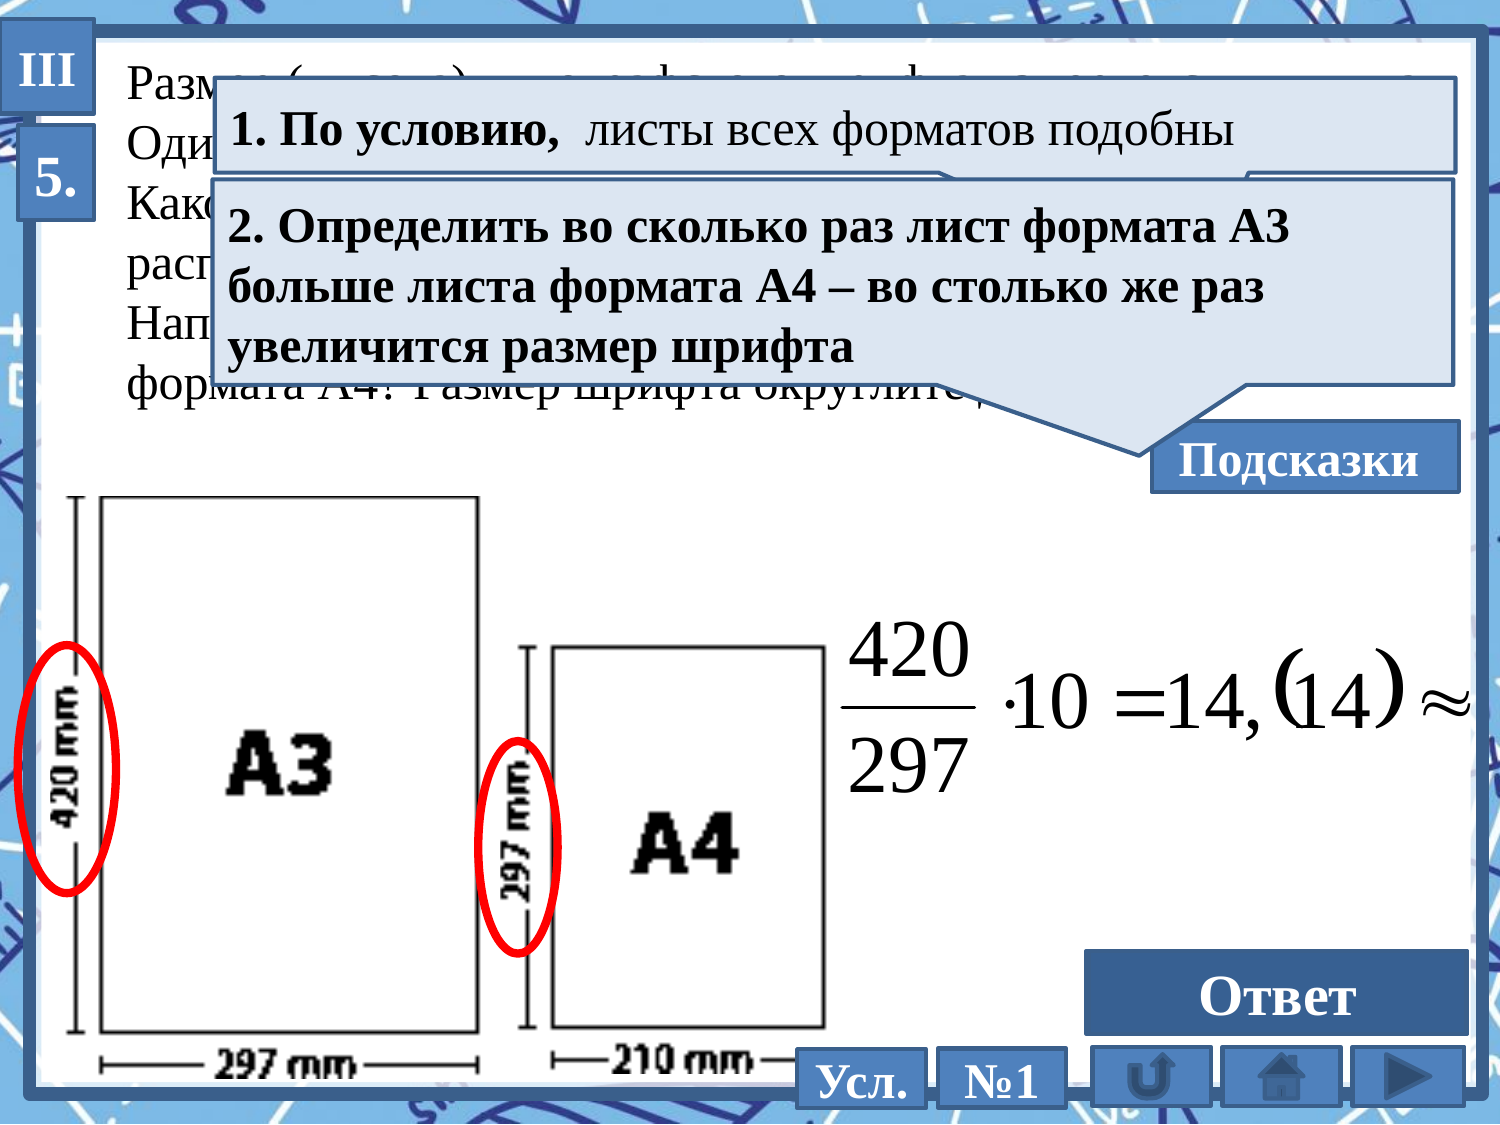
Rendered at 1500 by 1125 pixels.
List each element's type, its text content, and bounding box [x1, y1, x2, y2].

text_box Усл. [795, 1047, 928, 1110]
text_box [828, 597, 1476, 811]
text_box [1087, 949, 1469, 1036]
text_box 2. Определить во сколько раз лист формата А3 больше листа формата А4 – во столько же раз увеличится размер шрифта [210, 177, 1456, 458]
picture [50, 491, 836, 1079]
picture [0, 0, 1500, 1124]
text_box [1220, 1045, 1343, 1108]
text_box 1. По условию, листы всех форматов подобны [212, 75, 1458, 177]
text_box [1090, 1045, 1213, 1108]
text_box III [0, 17, 96, 116]
text_box 5. [16, 123, 96, 222]
text_box [15, 654, 45, 884]
text_box Подсказки [1150, 419, 1461, 494]
text_box Размер (высота) типографского шрифта измеряется в пунктах. Один пункт равен 1/72 дюйма, то есть 0,3528 мм. Какой высоты нужен шрифт (в пунктах), чтобы текст был расположен на листе формата А3 так же, как этот же текст, Напечатанный шрифтом высотой 10 пунктов, на листе формата А4? Размер шрифта округлите до целого. [111, 42, 1473, 418]
text_box №1 [936, 1046, 1068, 1110]
text_box [1350, 1045, 1466, 1108]
